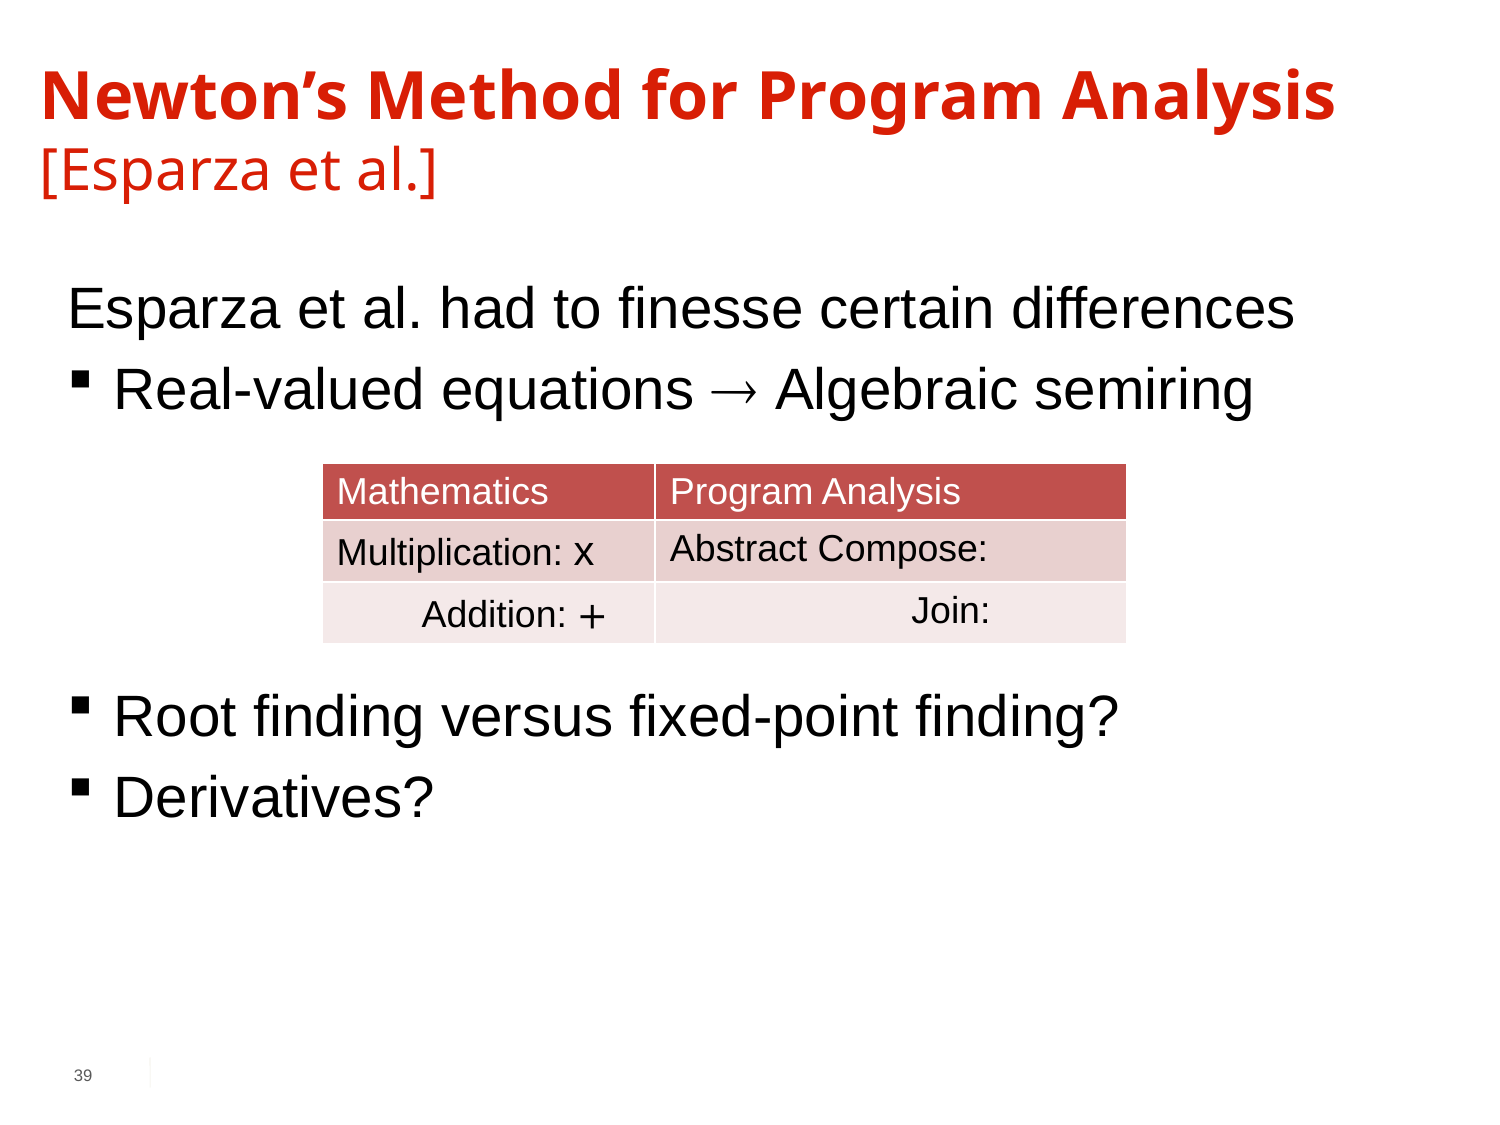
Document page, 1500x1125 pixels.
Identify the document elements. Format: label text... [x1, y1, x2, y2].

list Esparza et al. had to finesse certain differences Real-valued equations  Algebraic semiring Root finding versus fixed-point finding? Derivatives? [52, 262, 1478, 1093]
title Newton’s Method for Program Analysis [Esparza et al.] [24, 45, 1472, 211]
slide_number 39 [49, 1049, 101, 1101]
